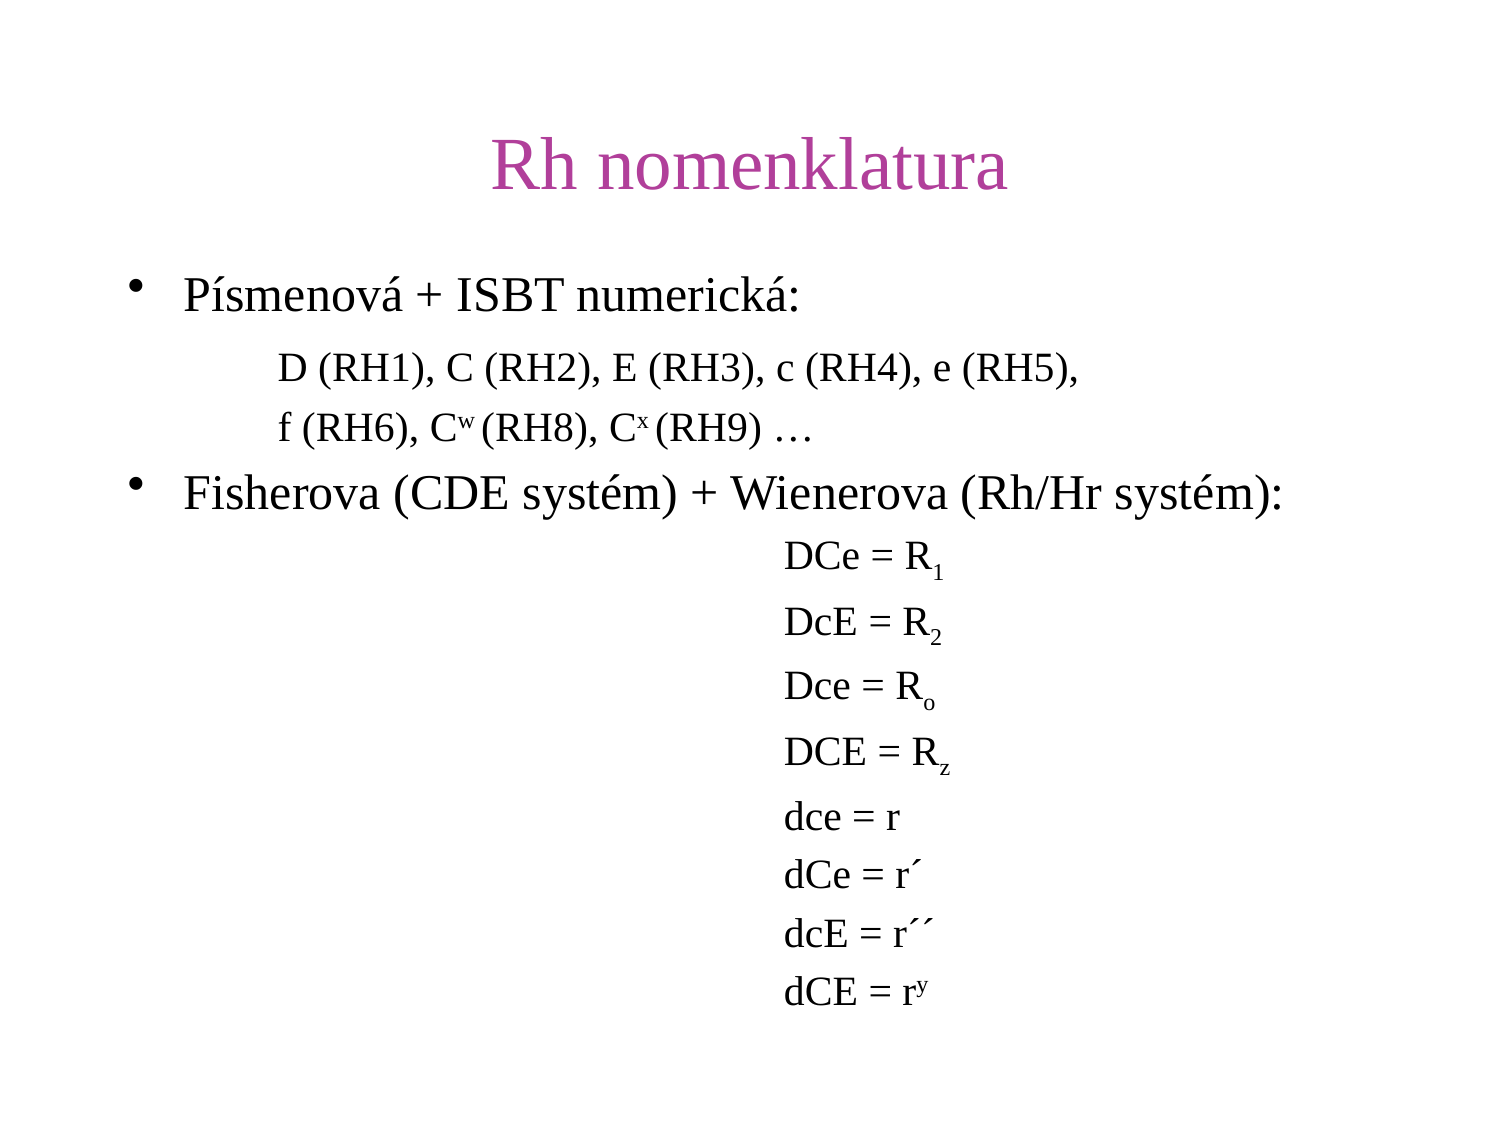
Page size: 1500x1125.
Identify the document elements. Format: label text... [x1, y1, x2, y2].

list Písmenová + ISBT numerická: D (RH1), C (RH2), E (RH3), c (RH4), e (RH5), f (RH6), Cw (RH8), Cx (RH9) … Fisherova (CDE systém) + Wienerova (Rh/Hr systém): DCe = R1 DcE = R2 Dce = Ro DCE = Rz dce = r dCe = r´ dcE = r´´ dCE = ry [112, 253, 1412, 1024]
title Rh nomenklatura [112, 66, 1388, 253]
